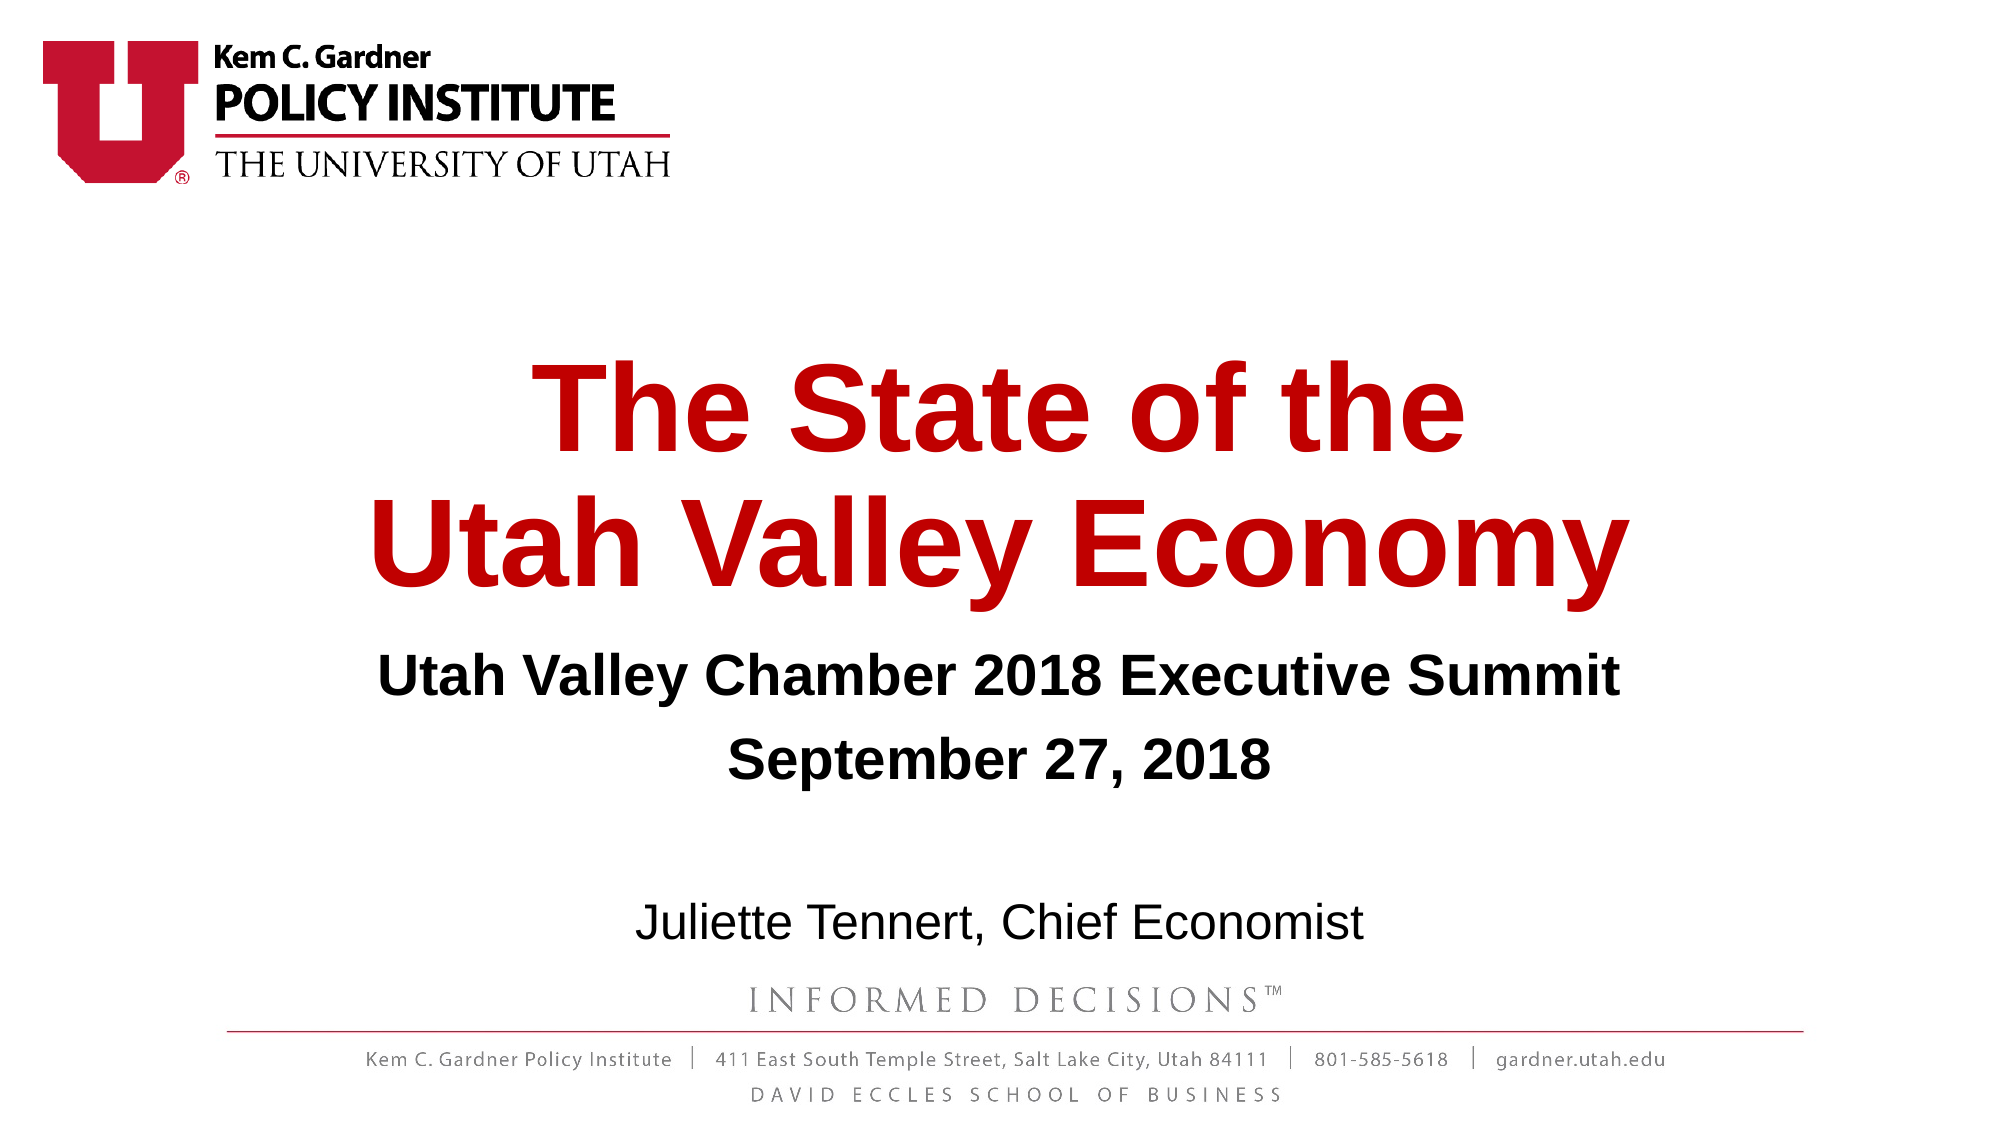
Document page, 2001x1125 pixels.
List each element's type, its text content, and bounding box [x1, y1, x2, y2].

picture [43, 41, 670, 185]
subtitle Utah Valley Chamber 2018 Executive Summit September 27, 2018 Juliette Tennert, Chief Economist [249, 637, 1750, 961]
title The State of the Utah Valley Economy [249, 184, 1750, 621]
picture [120, 961, 1907, 1125]
